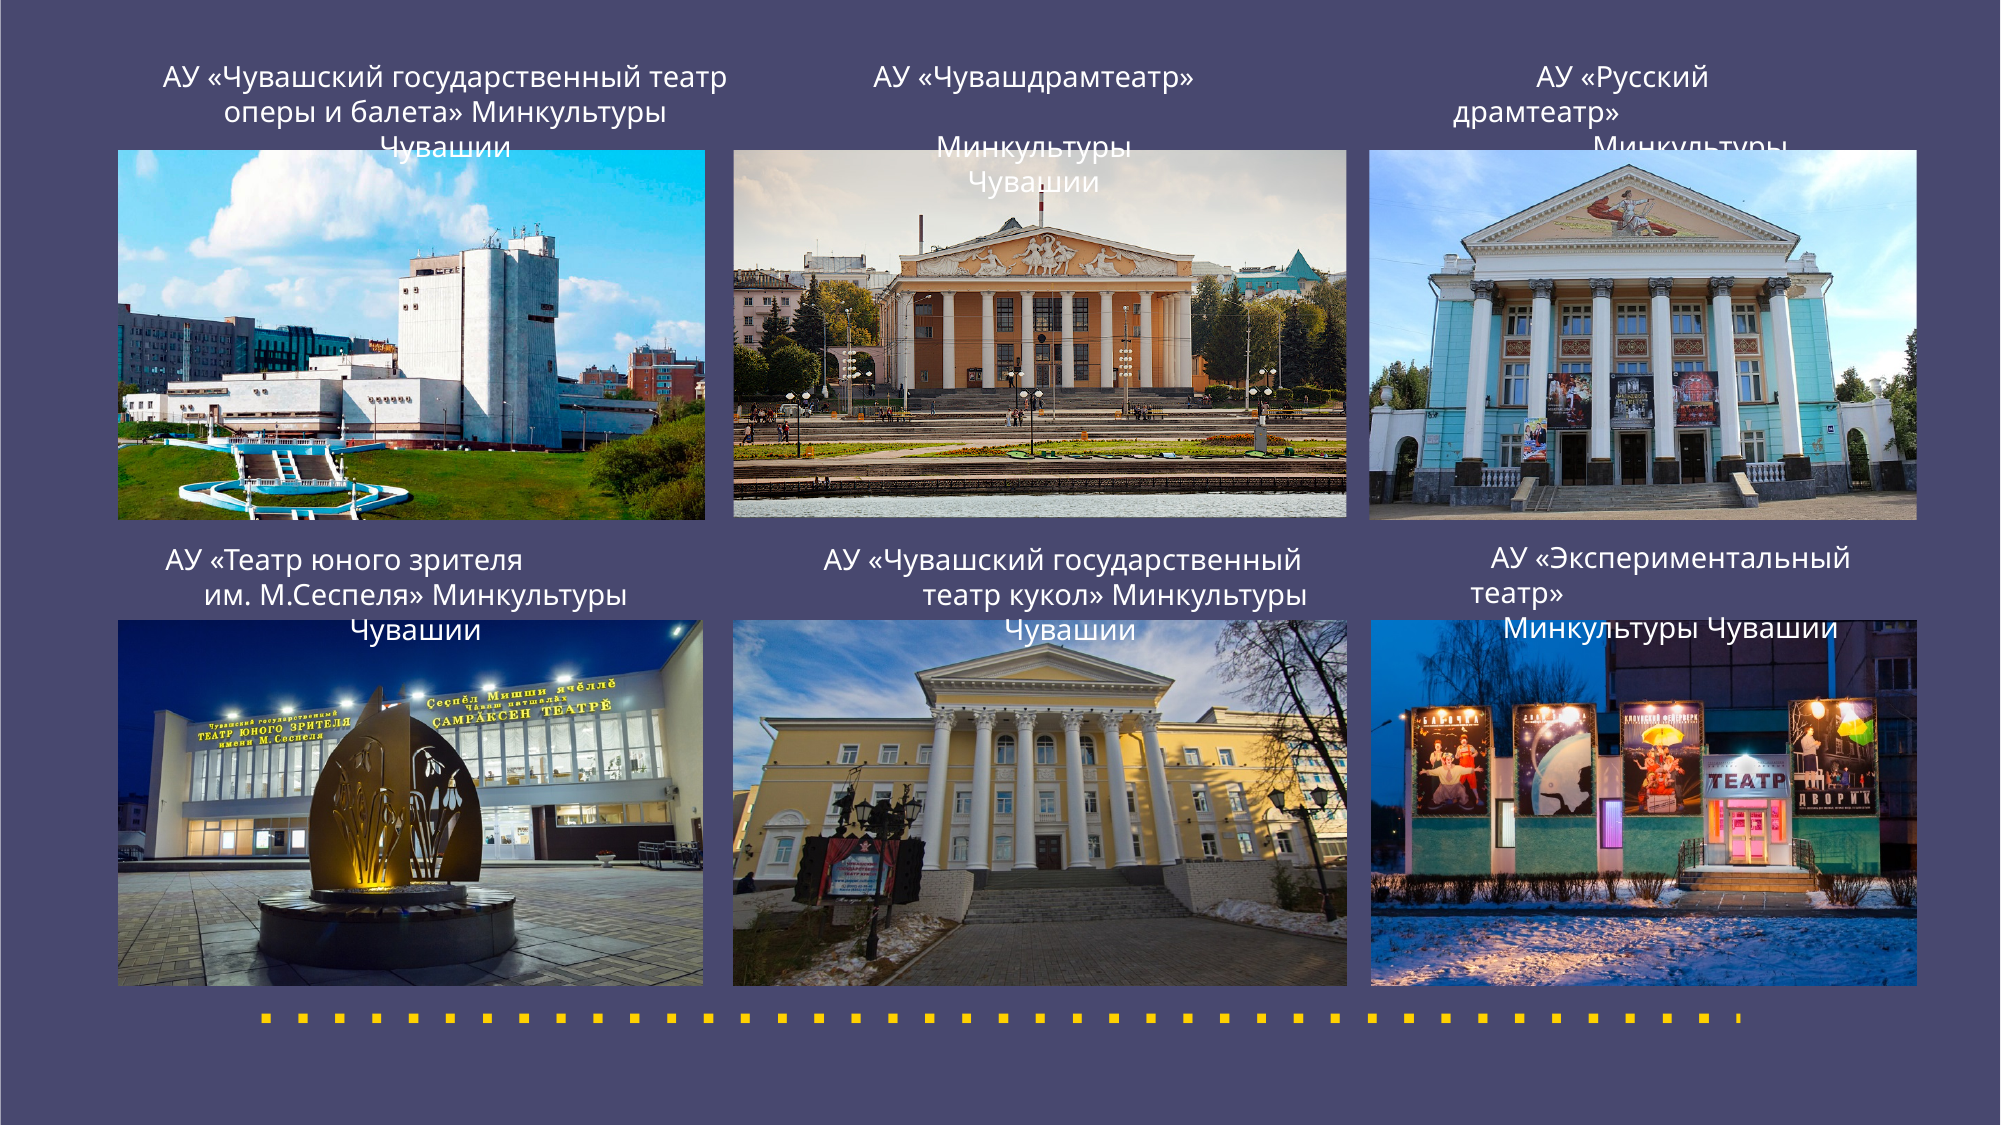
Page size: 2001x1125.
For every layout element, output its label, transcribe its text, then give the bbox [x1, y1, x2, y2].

text_box АУ «Театр юного зрителя им. М.Сеспеля» Минкультуры Чувашии [89, 534, 705, 619]
text_box АУ «Чувашский государственный театр оперы и балета» Минкультуры Чувашии [106, 51, 748, 136]
text_box АУ «Чувашский государственный театр кукол» Минкультуры Чувашии [770, 534, 1333, 619]
text_box АУ «Чувашдрамтеатр» Минкультуры Чувашии [818, 51, 1213, 136]
picture [0, 0, 2001, 1125]
text_box АУ «Экспериментальный театр» Минкультуры Чувашии [1387, 532, 1917, 617]
text_box АУ «Русский драмтеатр» Минкультуры Чувашии [1397, 51, 1812, 136]
